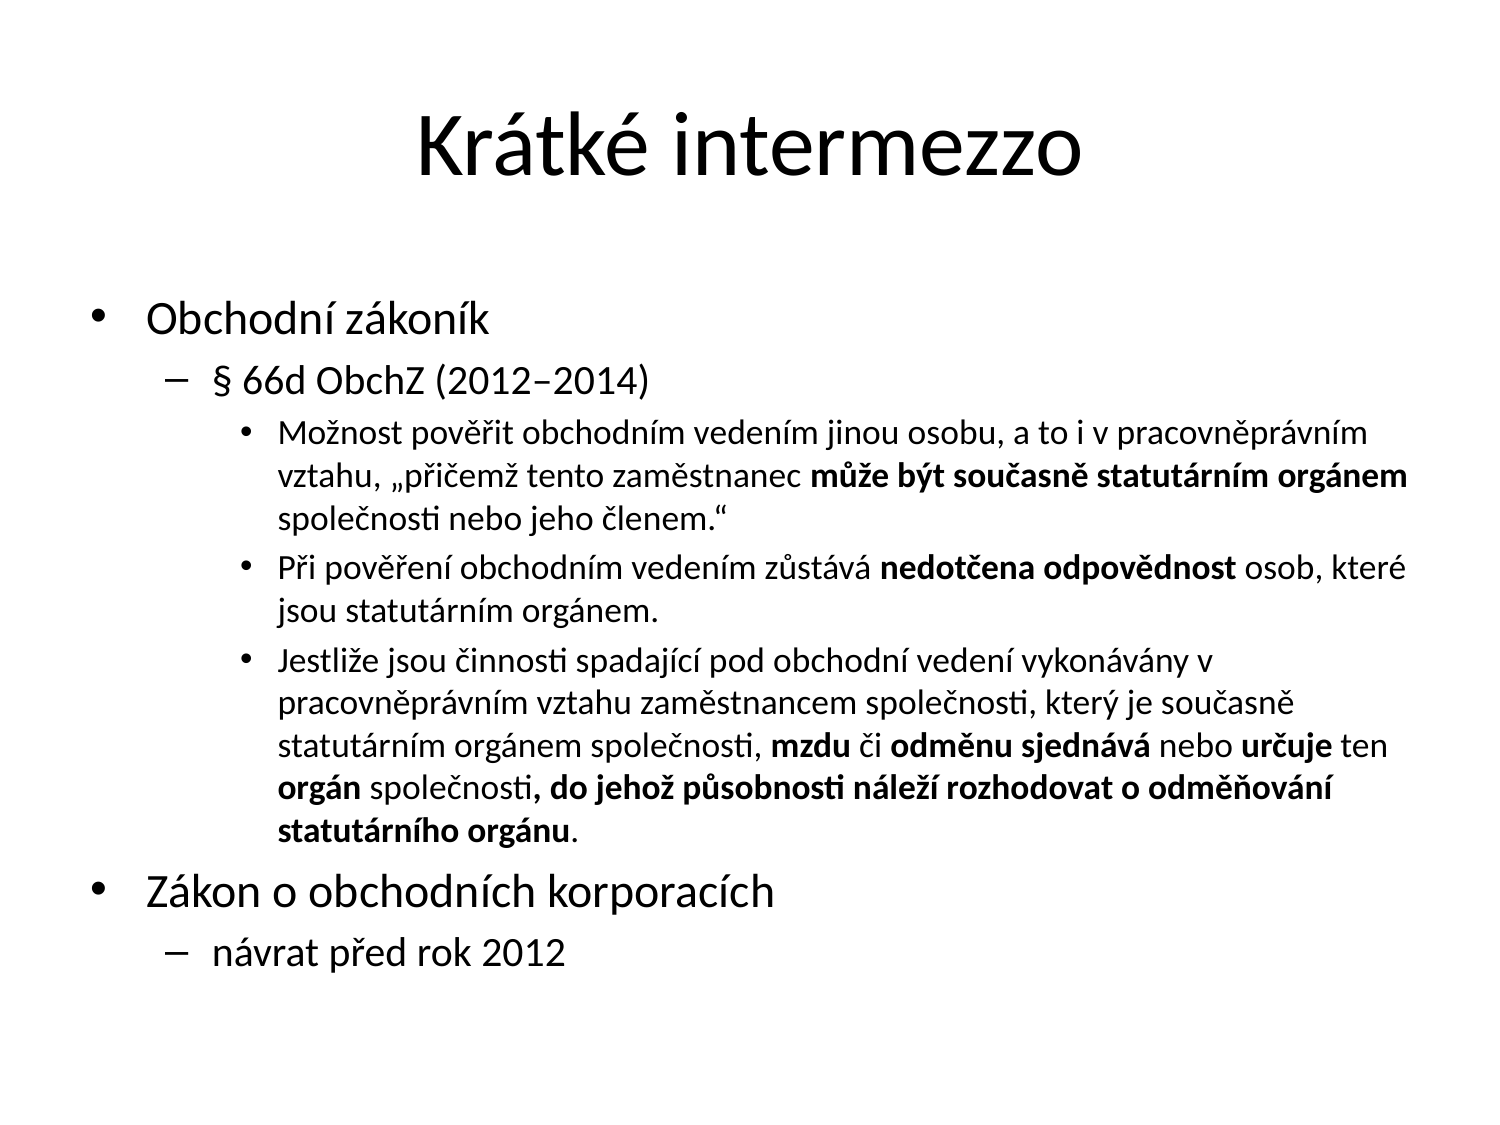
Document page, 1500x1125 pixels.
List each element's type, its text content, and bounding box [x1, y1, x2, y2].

title Krátké intermezzo [75, 45, 1425, 233]
list Obchodní zákoník § 66d ObchZ (2012–2014) Možnost pověřit obchodním vedením jinou osobu, a to i v pracovněprávním vztahu, „přičemž tento zaměstnanec může být současně statutárním orgánem společnosti nebo jeho členem.“ Při pověření obchodním vedením zůstává nedotčena odpovědnost osob, které jsou statutárním orgánem. Jestliže jsou činnosti spadající pod obchodní vedení vykonávány v pracovněprávním vztahu zaměstnancem společnosti, který je současně statutárním orgánem společnosti, mzdu či odměnu sjednává nebo určuje ten orgán společnosti, do jehož působnosti náleží rozhodovat o odměňování statutárního orgánu. Zákon o obchodních korporacích návrat před rok 2012 [75, 278, 1471, 1094]
